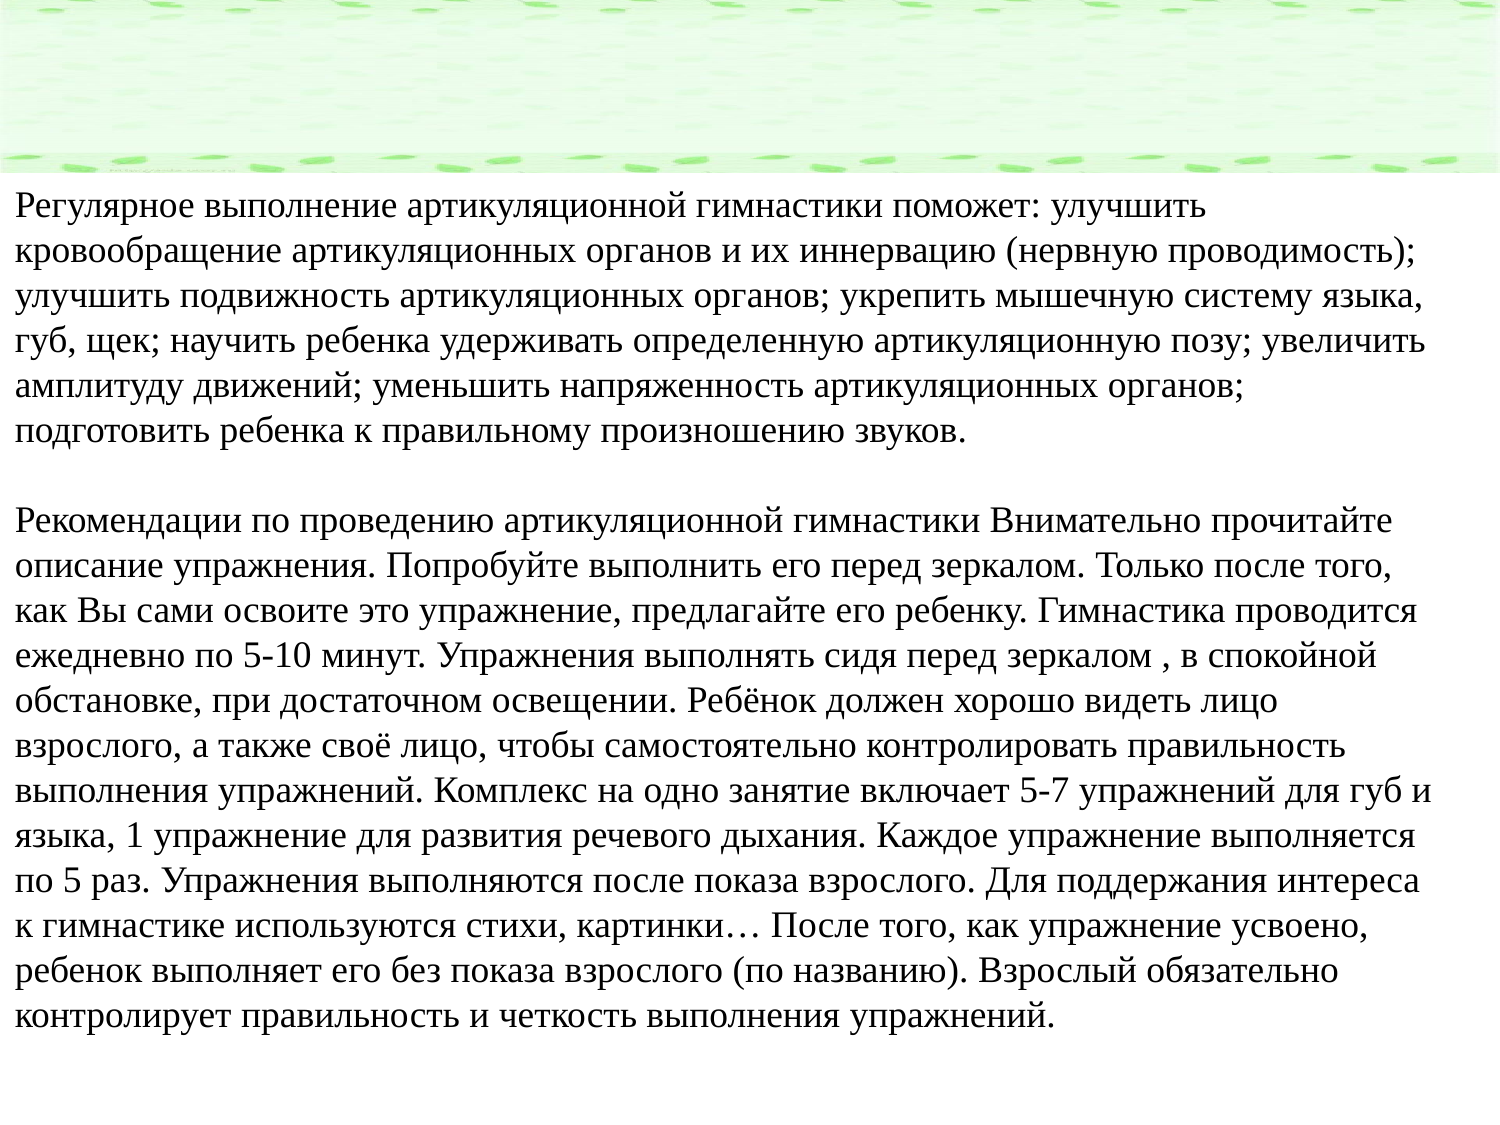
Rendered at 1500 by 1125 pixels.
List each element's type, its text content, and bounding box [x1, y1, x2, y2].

text_box Регулярное выполнение артикуляционной гимнастики поможет: улучшить кровообращение артикуляционных органов и их иннервацию (нервную проводимость); улучшить подвижность артикуляционных органов; укрепить мышечную систему языка, губ, щек; научить ребенка удерживать определенную артикуляционную позу; увеличить амплитуду движений; уменьшить напряженность артикуляционных органов; подготовить ребенка к правильному произношению звуков. Рекомендации по проведению артикуляционной гимнастики Внимательно прочитайте описание упражнения. Попробуйте выполнить его перед зеркалом. Только после того, как Вы сами освоите это упражнение, предлагайте его ребенку. Гимнастика проводится ежедневно по 5-10 минут. Упражнения выполнять сидя перед зеркалом , в спокойной обстановке, при достаточном освещении. Ребёнок должен хорошо видеть лицо взрослого, а также своё лицо, чтобы самостоятельно контролировать правильность выполнения упражнений. Комплекс на одно занятие включает 5-7 упражнений для губ и языка, 1 упражнение для развития речевого дыхания. Каждое упражнение выполняется по 5 раз. Упражнения выполняются после показа взрослого. Для поддержания интереса к гимнастике используются стихи, картинки… После того, как упражнение усвоено, ребенок выполняет его без показа взрослого (по названию). Взрослый обязательно контролирует правильность и четкость выполнения упражнений. [0, 180, 1453, 1088]
picture [0, 0, 1500, 173]
